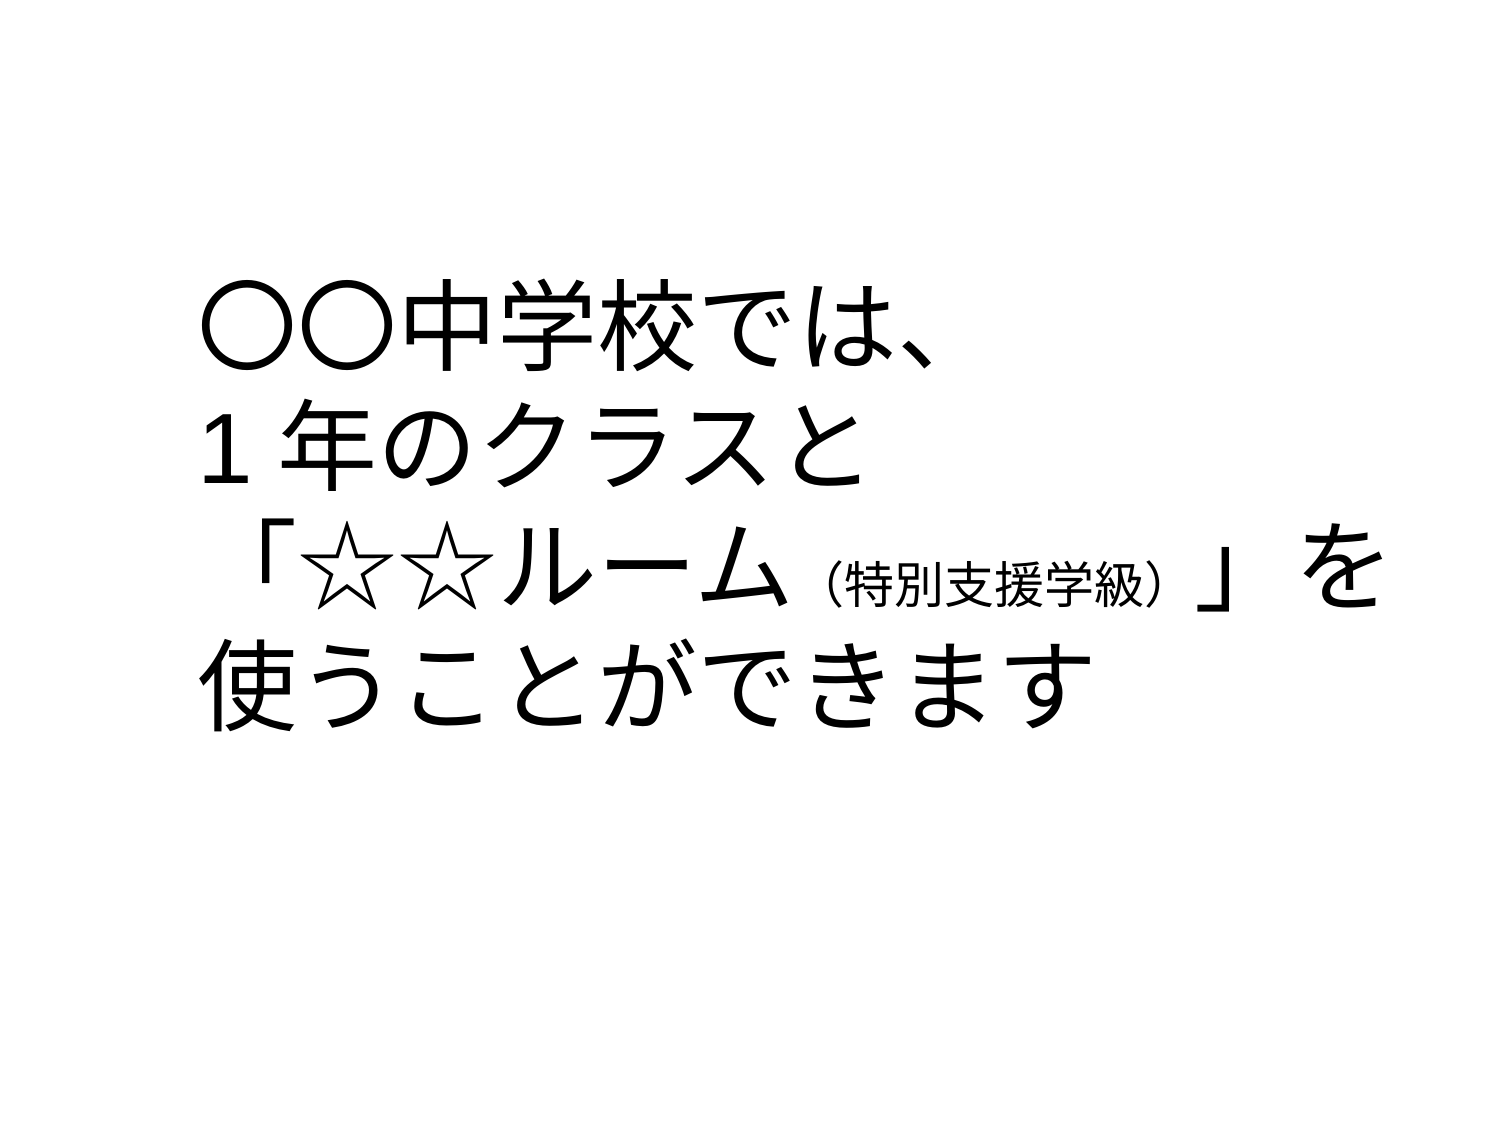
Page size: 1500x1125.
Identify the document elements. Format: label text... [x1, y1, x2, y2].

text_box 〇〇中学校では、 1年のクラスと 「☆☆ルーム（特別支援学級）」を 使うことができます [183, 326, 1500, 681]
